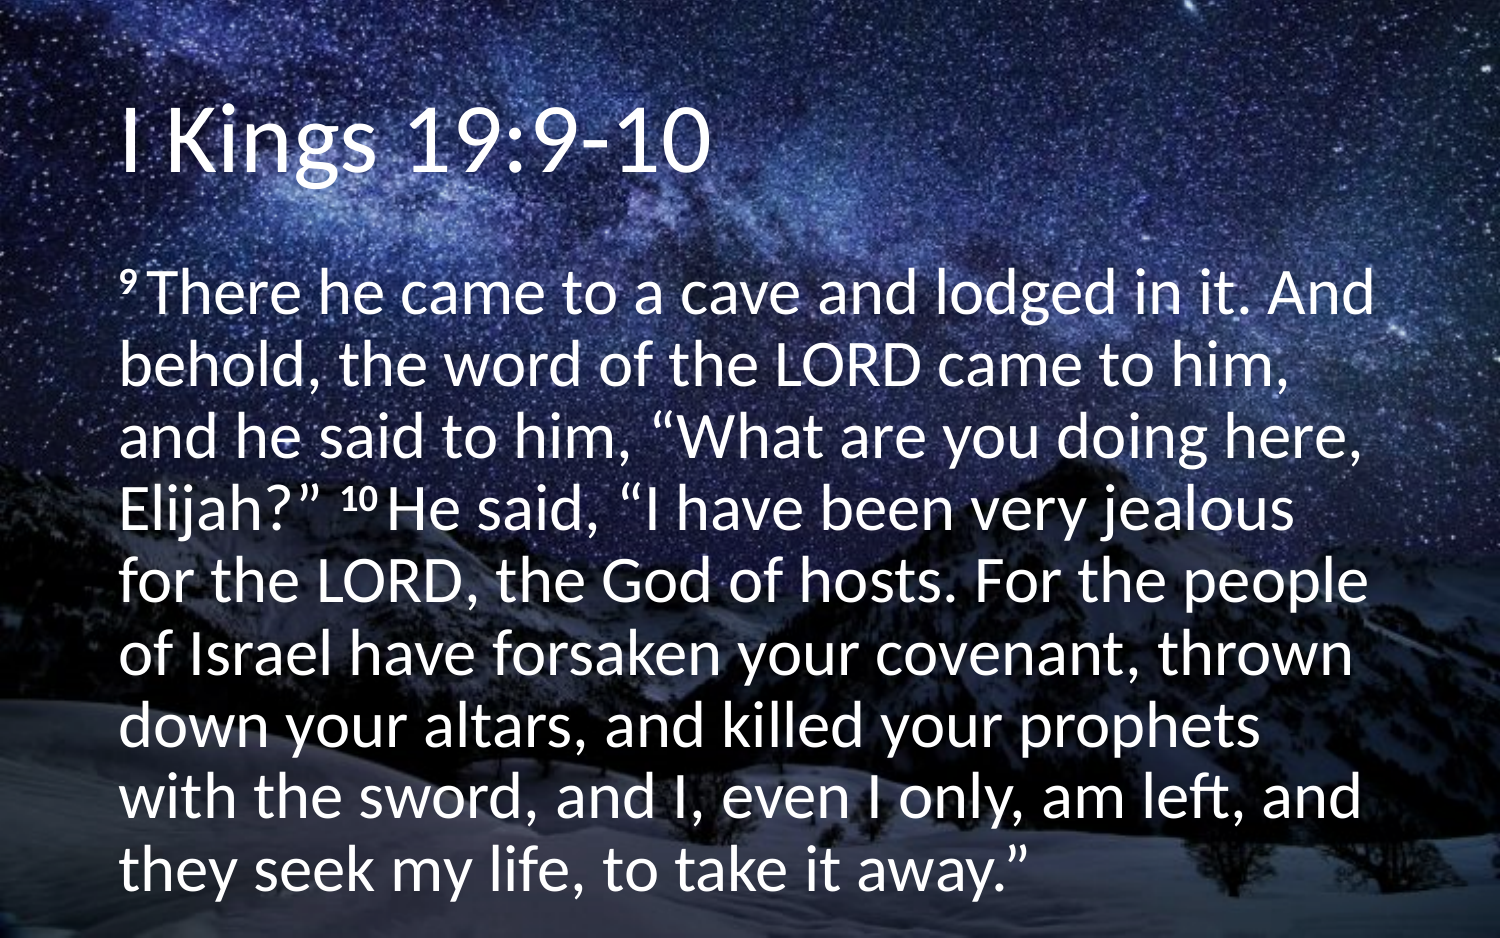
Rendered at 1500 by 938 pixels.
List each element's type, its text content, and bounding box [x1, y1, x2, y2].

picture [0, 0, 1500, 938]
title I Kings 19:9-10 [103, 49, 1397, 232]
list 9 There he came to a cave and lodged in it. And behold, the word of the Lord came to him, and he said to him, “What are you doing here, Elijah?” 10 He said, “I have been very jealous for the Lord, the God of hosts. For the people of Israel have forsaken your covenant, thrown down your altars, and killed your prophets with the sword, and I, even I only, am left, and they seek my life, to take it away.” [103, 249, 1397, 927]
